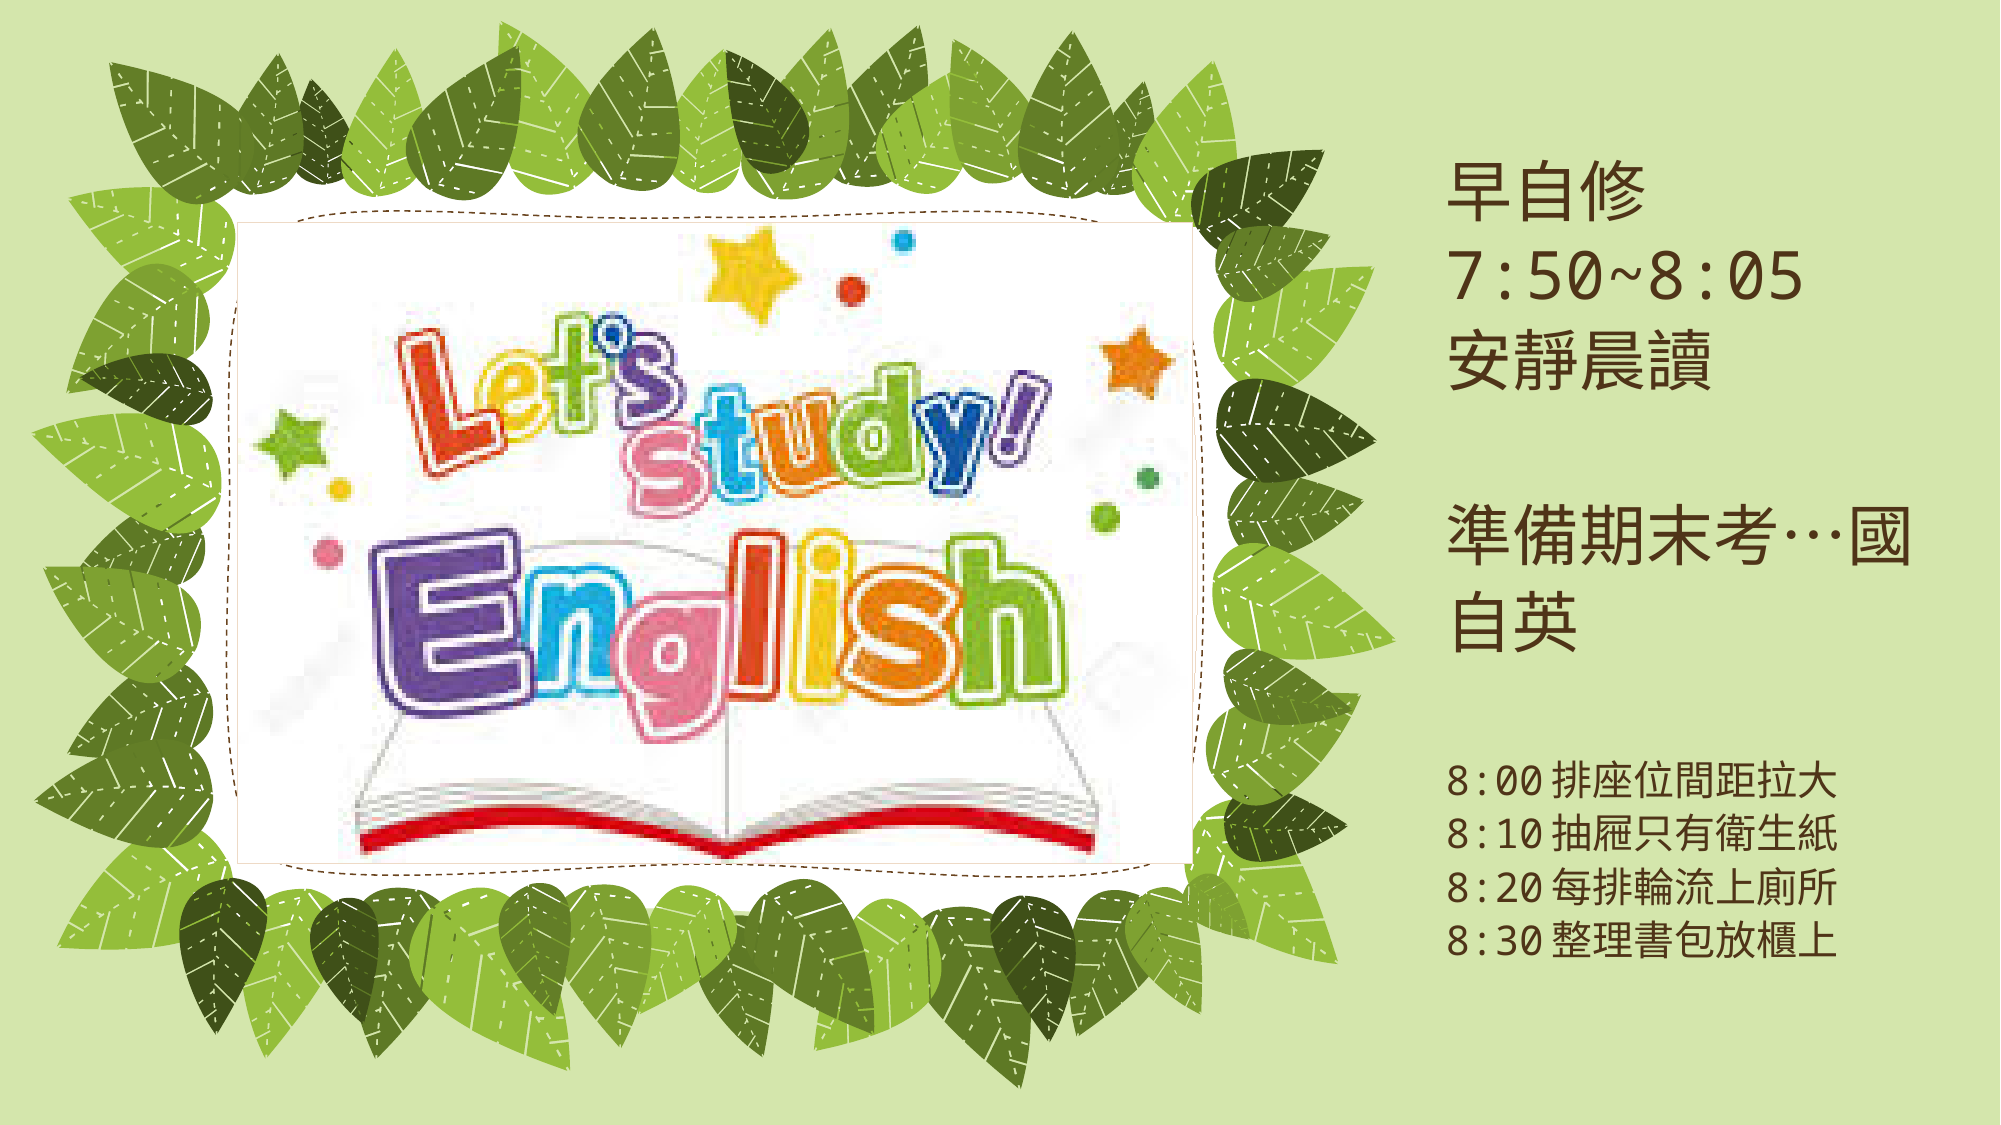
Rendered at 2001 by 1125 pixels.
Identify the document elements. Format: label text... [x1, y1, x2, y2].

text_box [1193, 402, 1198, 702]
title 早自修 7:50~8:05 安靜晨讀 準備期末考…國自英 8:00排座位間距拉大 8:10抽屜只有衛生紙 8:20每排輪流上廁所 8:30整理書包放櫃上 [1430, 132, 1969, 975]
picture [237, 222, 1193, 864]
